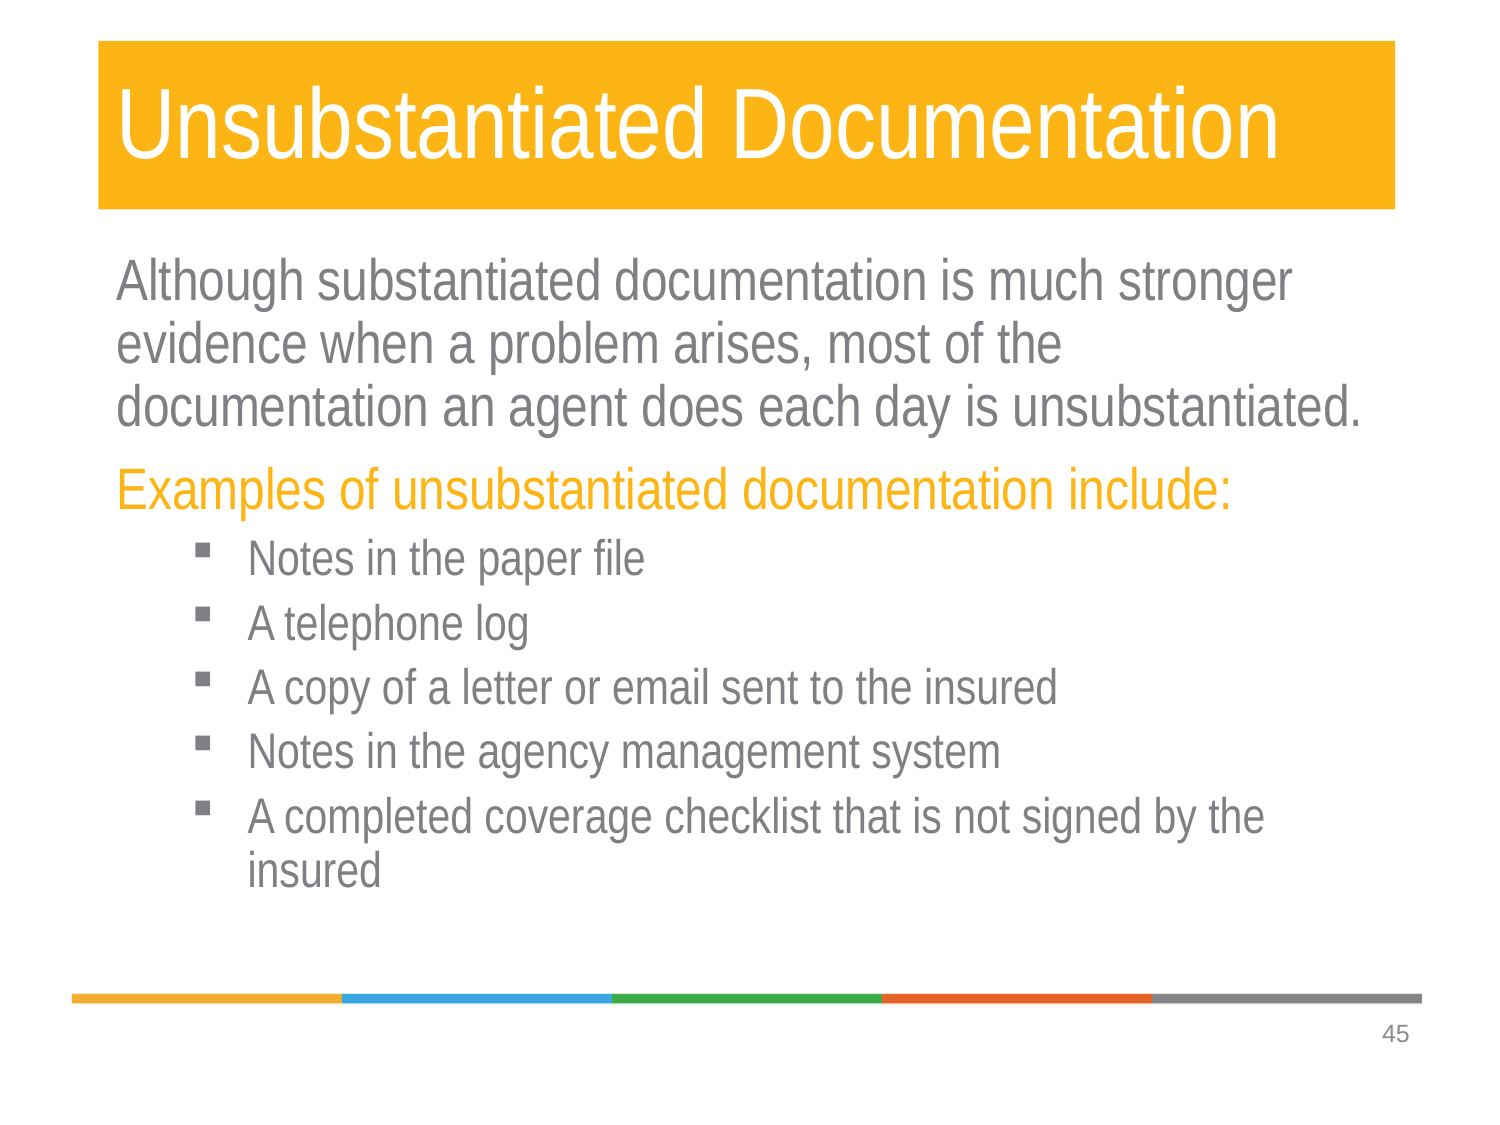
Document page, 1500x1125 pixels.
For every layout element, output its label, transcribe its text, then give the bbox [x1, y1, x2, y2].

list Although substantiated documentation is much stronger evidence when a problem arises, most of the documentation an agent does each day is unsubstantiated. Examples of unsubstantiated documentation include: Notes in the paper file A telephone log A copy of a letter or email sent to the insured Notes in the agency management system A completed coverage checklist that is not signed by the insured [101, 242, 1396, 957]
picture [0, 987, 1500, 1014]
title Unsubstantiated Documentation [101, 24, 1396, 229]
